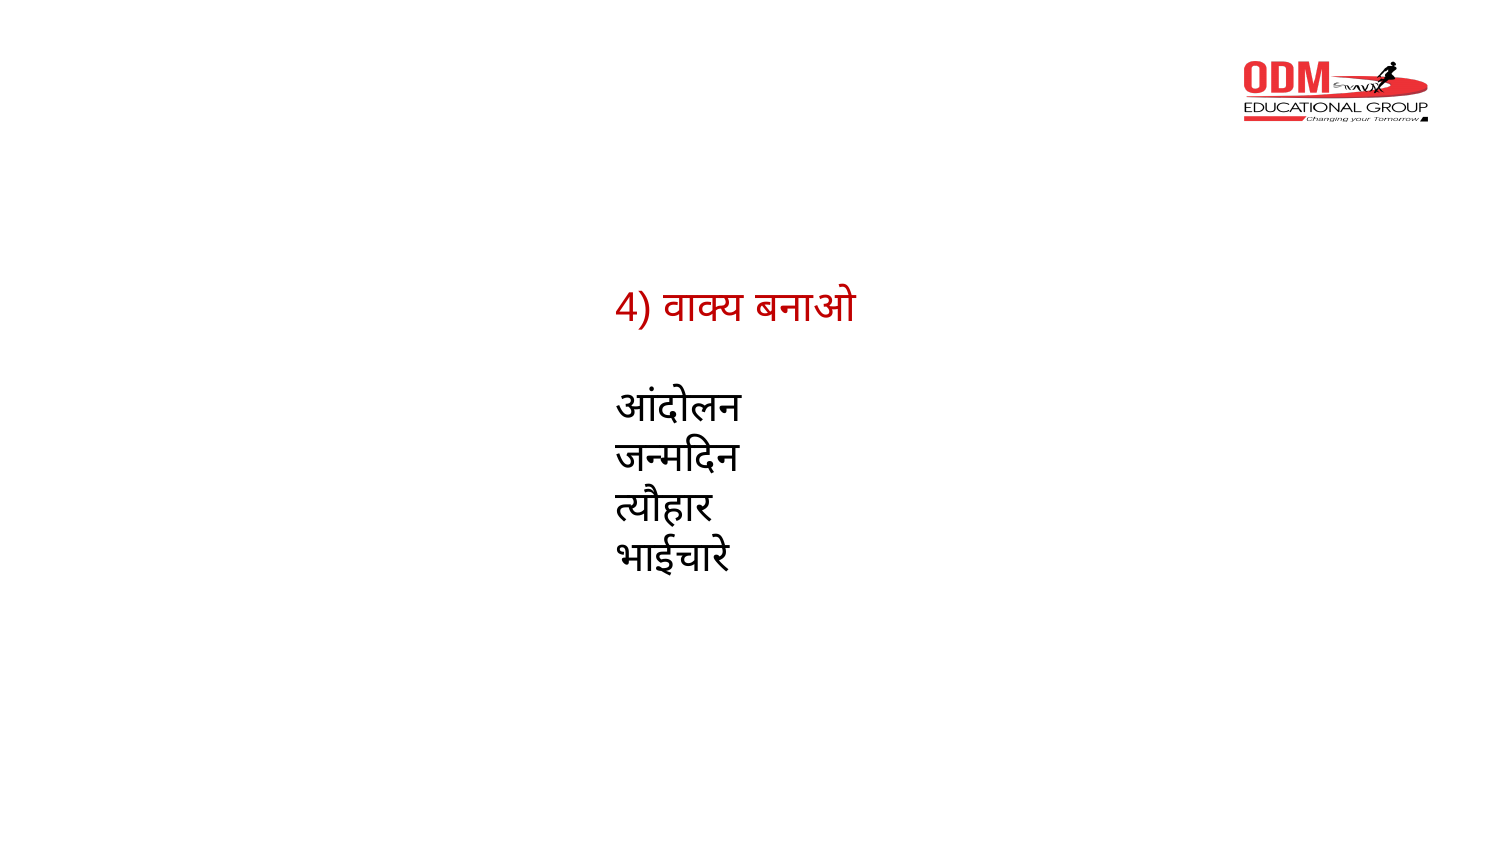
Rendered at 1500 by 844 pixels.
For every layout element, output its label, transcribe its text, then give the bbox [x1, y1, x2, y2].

picture [1244, 61, 1428, 122]
text_box 4) वाक्य बनाओ आंदोलन जन्मदिन त्यौहार भाईचारे [600, 271, 901, 637]
